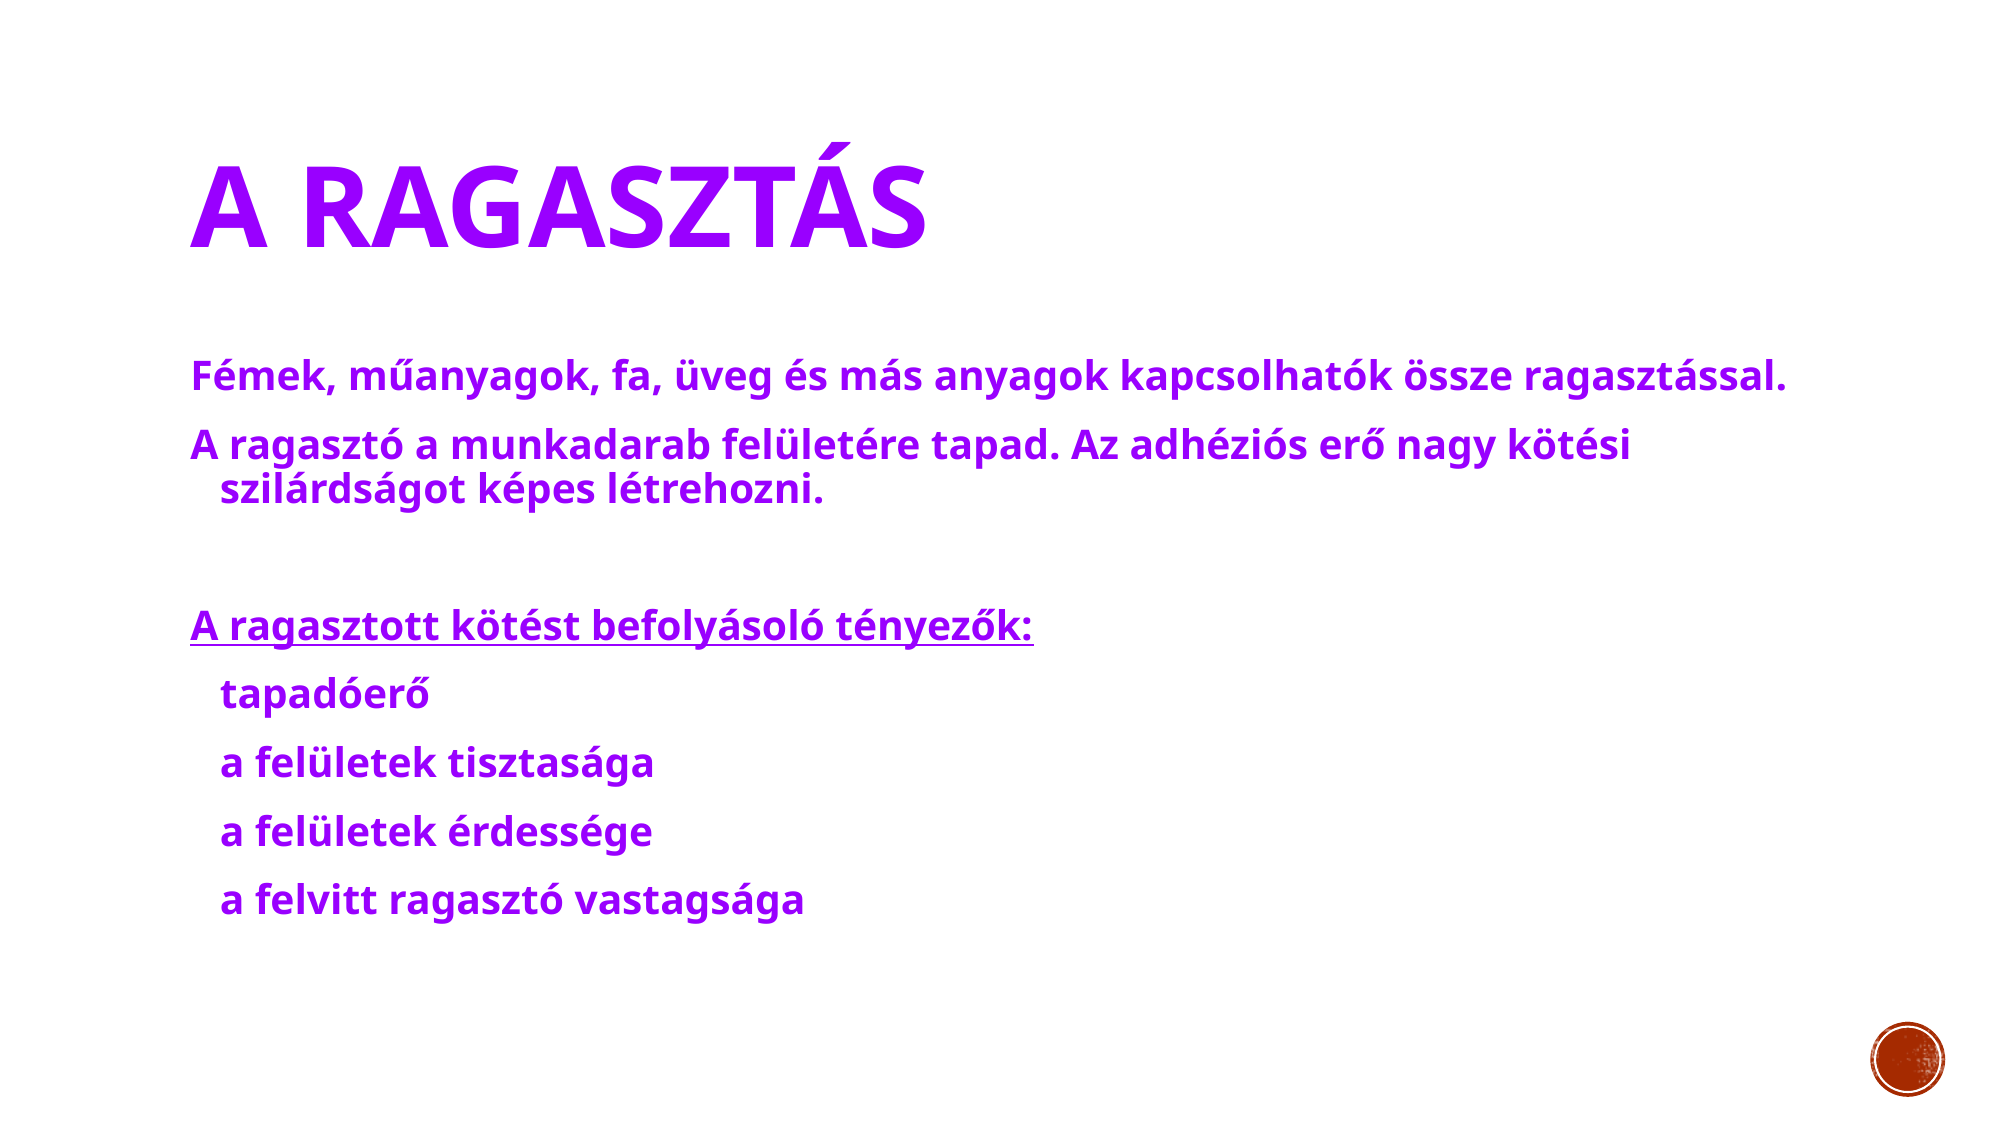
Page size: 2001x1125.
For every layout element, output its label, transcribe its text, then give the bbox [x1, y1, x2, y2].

title A ragasztás [175, 79, 1826, 344]
list Fémek, műanyagok, fa, üveg és más anyagok kapcsolhatók össze ragasztással. A ragasztó a munkadarab felületére tapad. Az adhéziós erő nagy kötési szilárdságot képes létrehozni. A ragasztott kötést befolyásoló tényezők: tapadóerő a felületek tisztasága a felületek érdessége a felvitt ragasztó vastagsága [175, 347, 1826, 1013]
